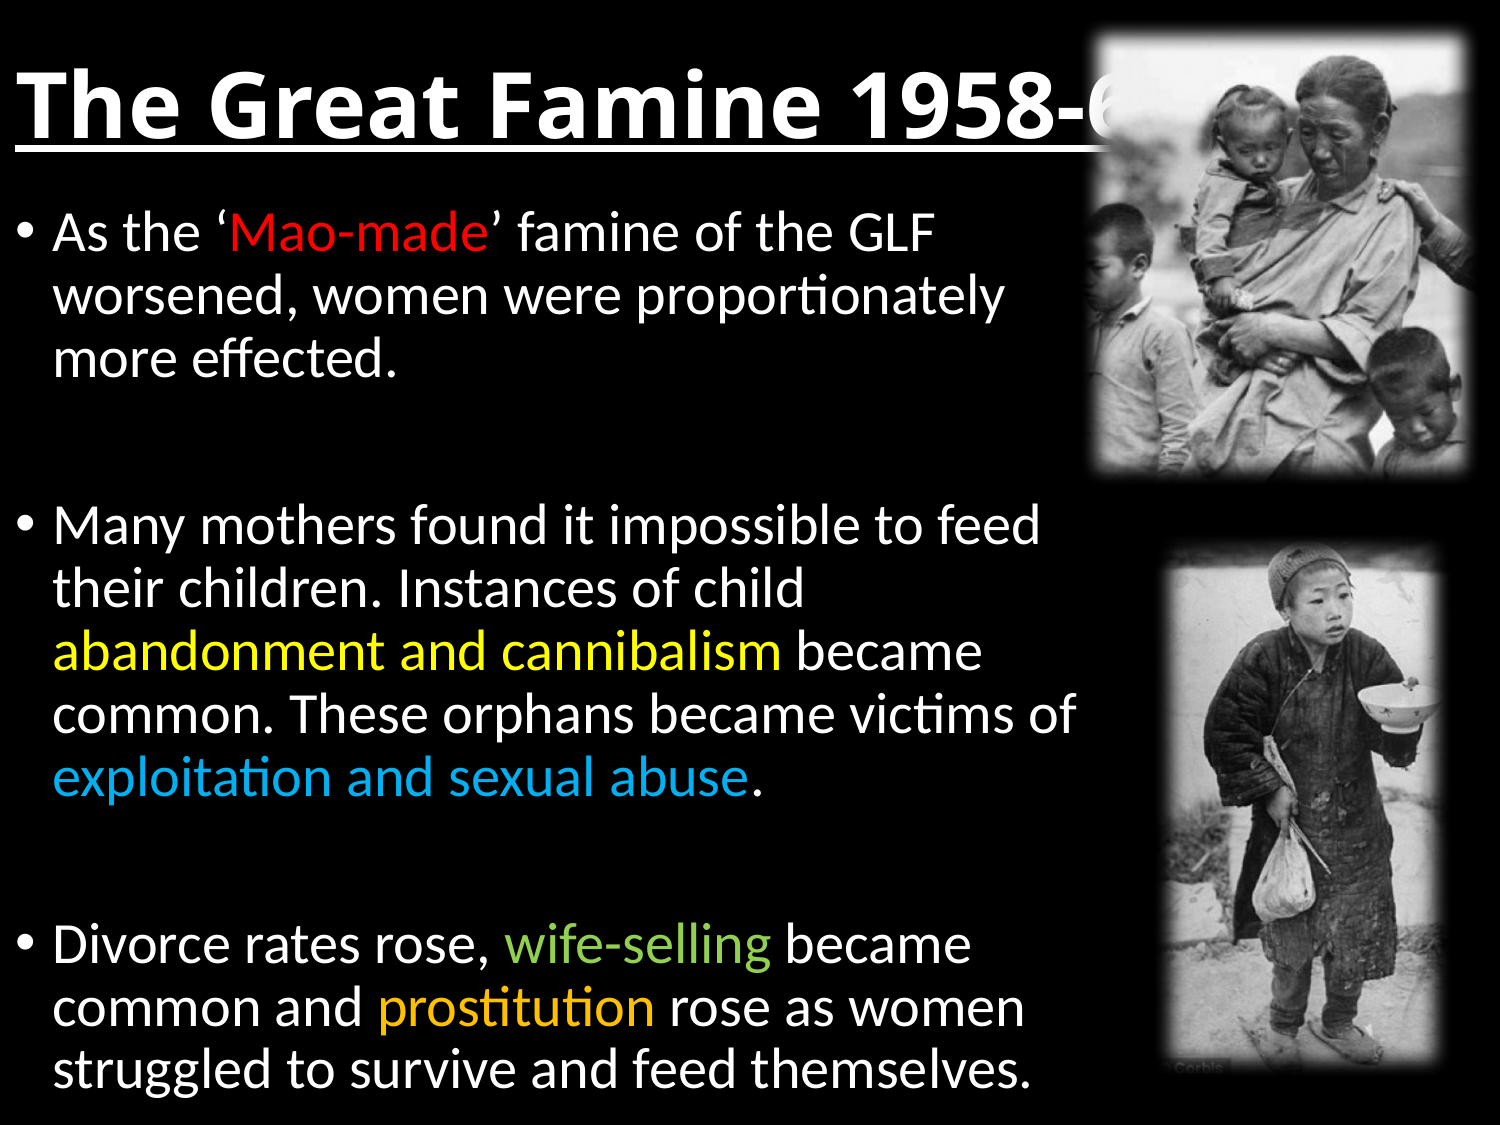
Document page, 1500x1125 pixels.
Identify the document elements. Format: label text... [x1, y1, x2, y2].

list As the ‘Mao-made’ famine of the GLF worsened, women were proportionately more effected. Many mothers found it impossible to feed their children. Instances of child abandonment and cannibalism became common. These orphans became victims of exploitation and sexual abuse. Divorce rates rose, wife-selling became common and prostitution rose as women struggled to survive and feed themselves. [0, 193, 1153, 1125]
picture [1152, 532, 1453, 1079]
picture [1079, 17, 1481, 487]
title The Great Famine 1958-62 [0, 0, 1350, 193]
